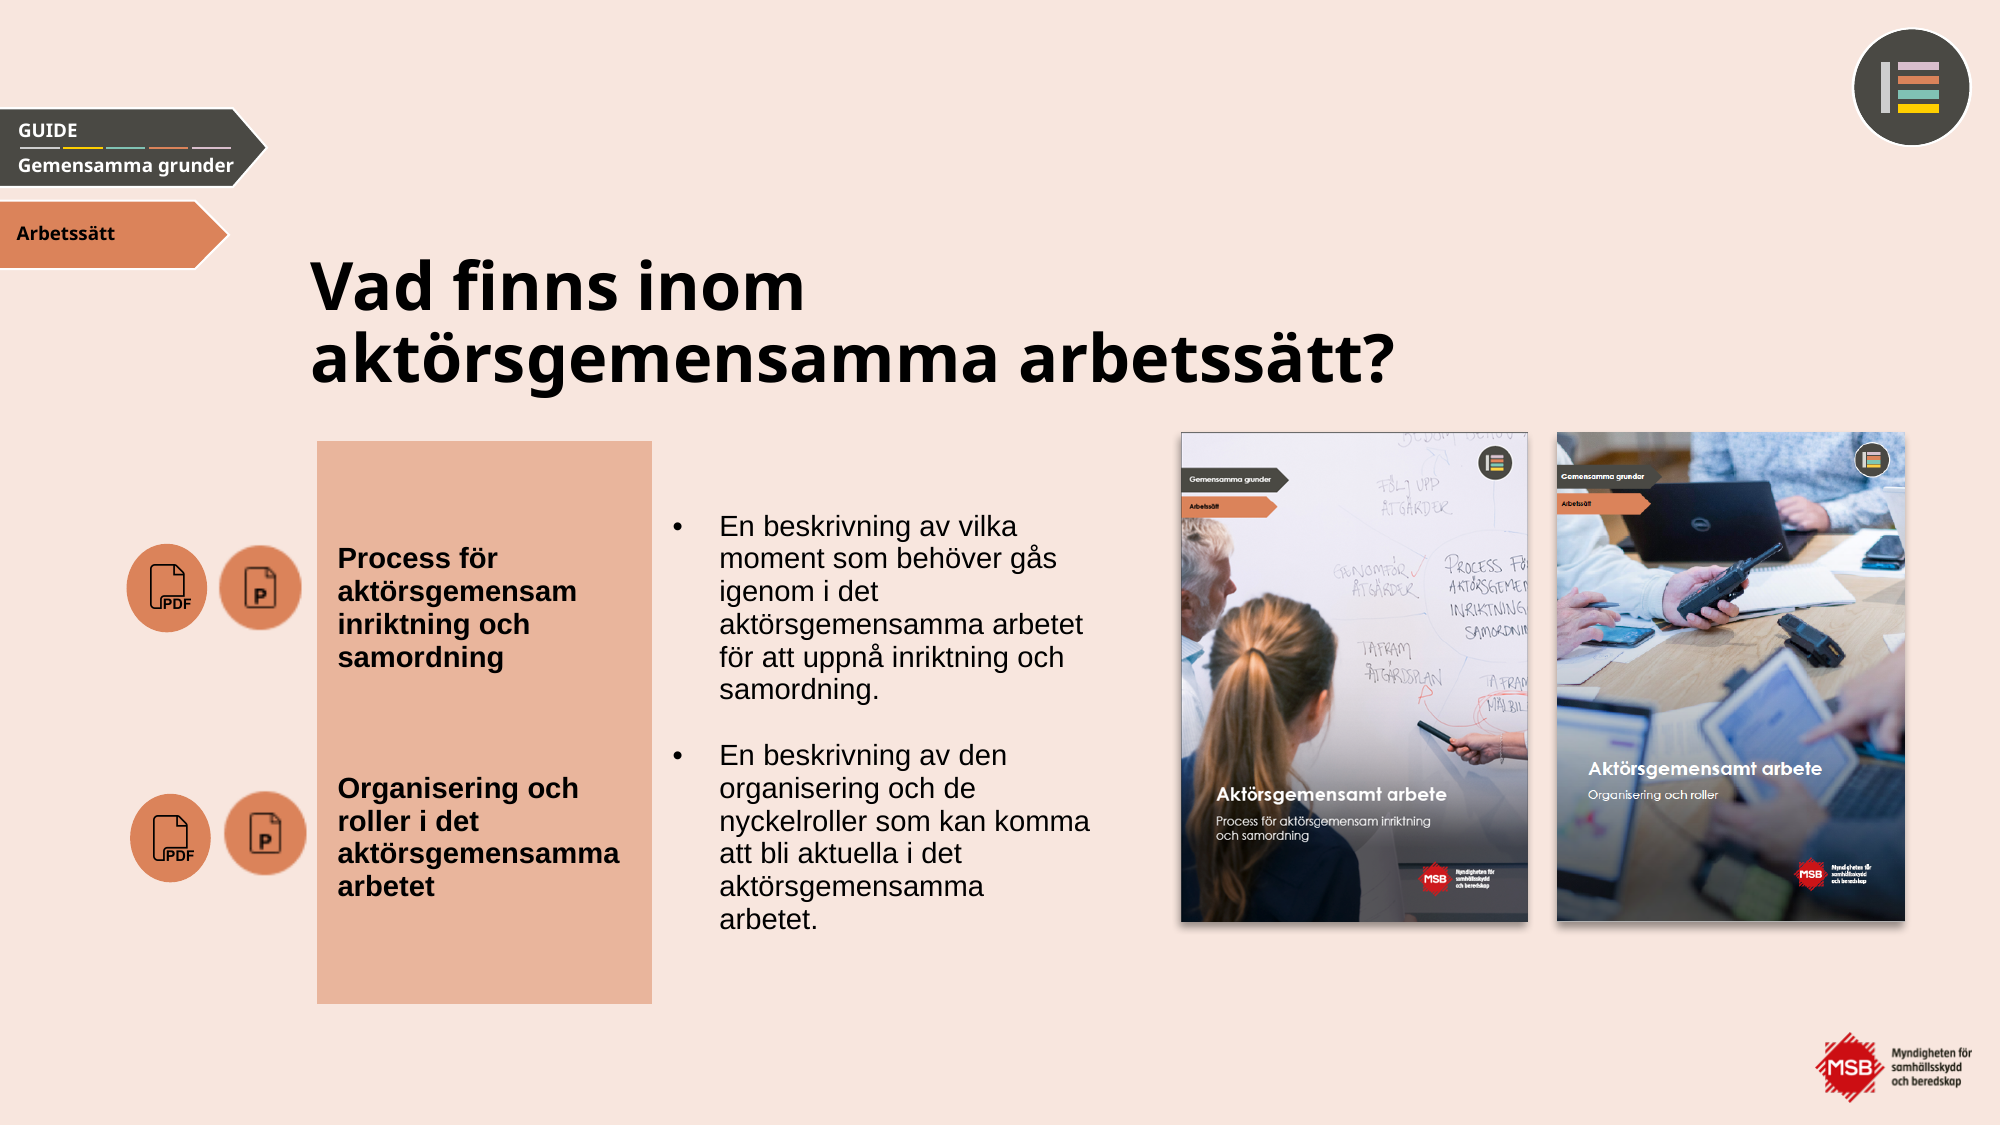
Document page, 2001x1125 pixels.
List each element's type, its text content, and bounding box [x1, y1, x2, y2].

table_header En beskrivning av vilka moment som behöver gås igenom i det aktörsgemensamma arbetet för att uppnå inriktning och samordning. En beskrivning av den organisering och de nyckelroller som kan komma att bli aktuella i det aktörsgemensamma arbetet. [652, 441, 1112, 1004]
text_box [1852, 27, 1973, 148]
picture [1557, 432, 1905, 922]
picture [207, 784, 348, 883]
picture [1815, 1032, 1972, 1103]
text_box Vad finns inom aktörsgemensamma arbetssätt? [296, 246, 1429, 405]
picture [1181, 432, 1528, 922]
picture [202, 538, 343, 638]
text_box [130, 793, 211, 883]
table_header Process för aktörsgemensam inriktning och samordning Organisering och roller i det aktörsgemensamma arbetet [317, 441, 652, 1004]
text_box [126, 543, 208, 633]
